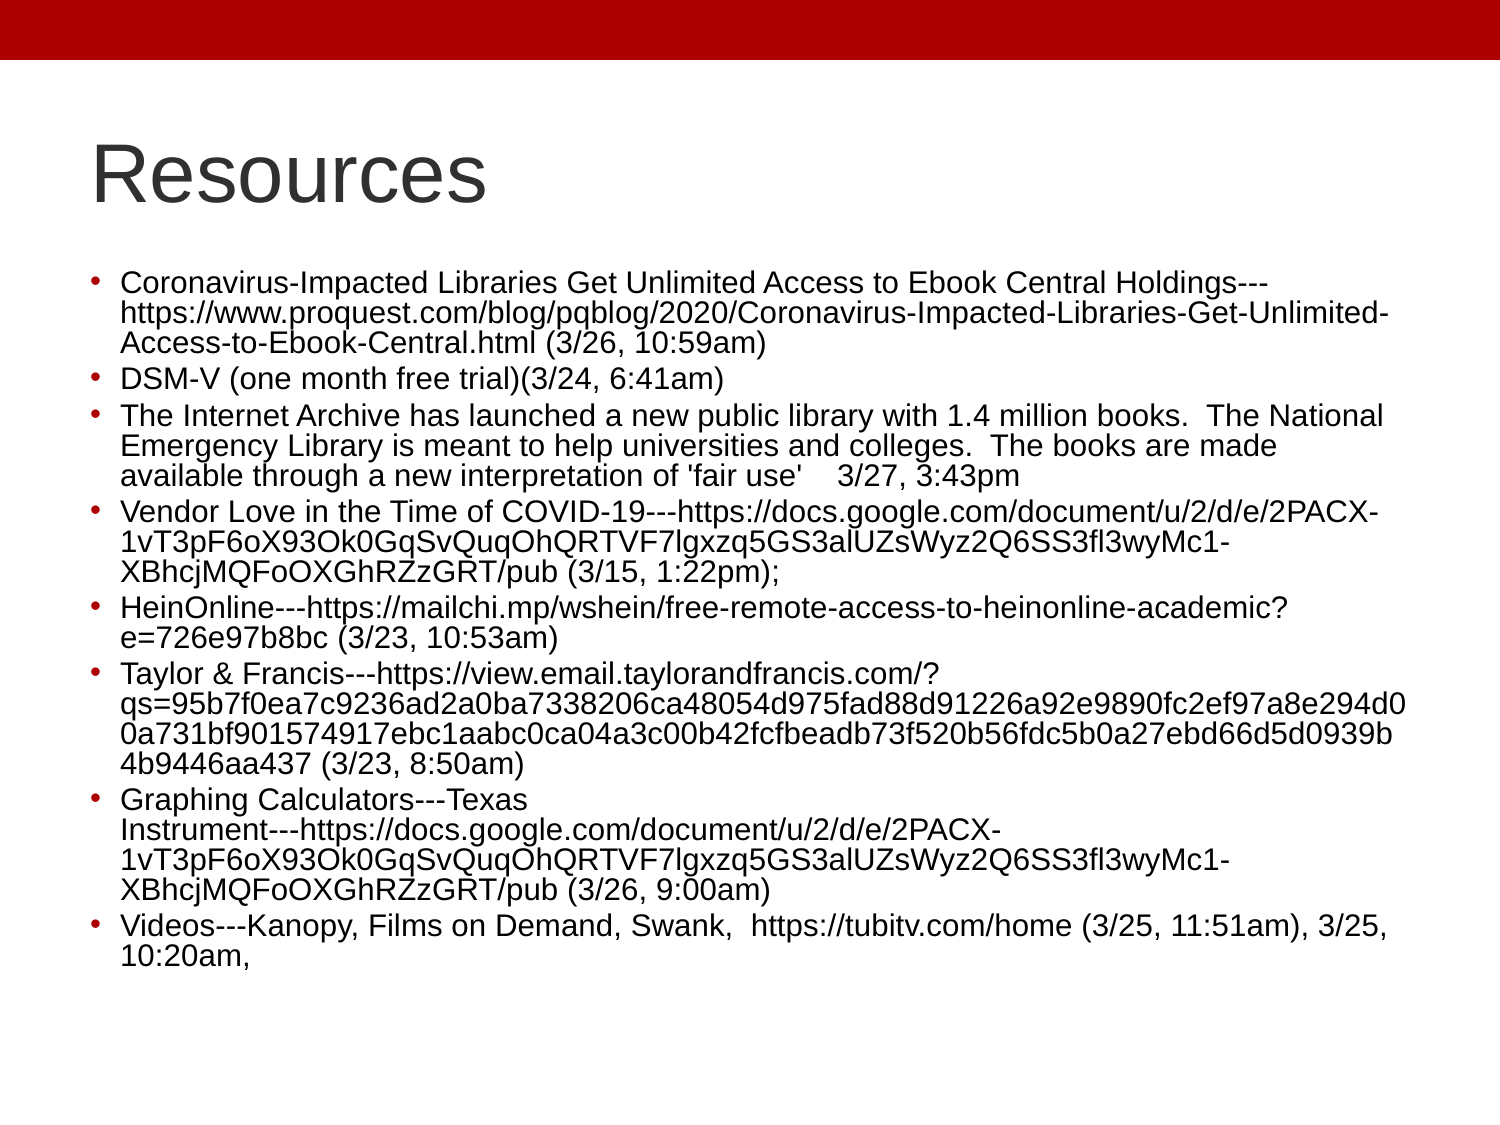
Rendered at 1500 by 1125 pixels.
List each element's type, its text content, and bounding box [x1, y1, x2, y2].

list Coronavirus-Impacted Libraries Get Unlimited Access to Ebook Central Holdings--- https://www.proquest.com/blog/pqblog/2020/Coronavirus-Impacted-Libraries-Get-Unlimited-Access-to-Ebook-Central.html (3/26, 10:59am) DSM-V (one month free trial)(3/24, 6:41am) The Internet Archive has launched a new public library with 1.4 million books. The National Emergency Library is meant to help universities and colleges. The books are made available through a new interpretation of 'fair use' 3/27, 3:43pm Vendor Love in the Time of COVID-19---https://docs.google.com/document/u/2/d/e/2PACX-1vT3pF6oX93Ok0GqSvQuqOhQRTVF7lgxzq5GS3alUZsWyz2Q6SS3fl3wyMc1-XBhcjMQFoOXGhRZzGRT/pub (3/15, 1:22pm); HeinOnline---https://mailchi.mp/wshein/free-remote-access-to-heinonline-academic?e=726e97b8bc (3/23, 10:53am) Taylor & Francis---https://view.email.taylorandfrancis.com/?qs=95b7f0ea7c9236ad2a0ba7338206ca48054d975fad88d91226a92e9890fc2ef97a8e294d00a731bf901574917ebc1aabc0ca04a3c00b42fcfbeadb73f520b56fdc5b0a27ebd66d5d0939b4b9446aa437 (3/23, 8:50am) Graphing Calculators---Texas Instrument---https://docs.google.com/document/u/2/d/e/2PACX-1vT3pF6oX93Ok0GqSvQuqOhQRTVF7lgxzq5GS3alUZsWyz2Q6SS3fl3wyMc1-XBhcjMQFoOXGhRZzGRT/pub (3/26, 9:00am) Videos---Kanopy, Films on Demand, Swank, https://tubitv.com/home (3/25, 11:51am), 3/25, 10:20am, [75, 262, 1425, 1063]
title Resources [75, 87, 1425, 250]
